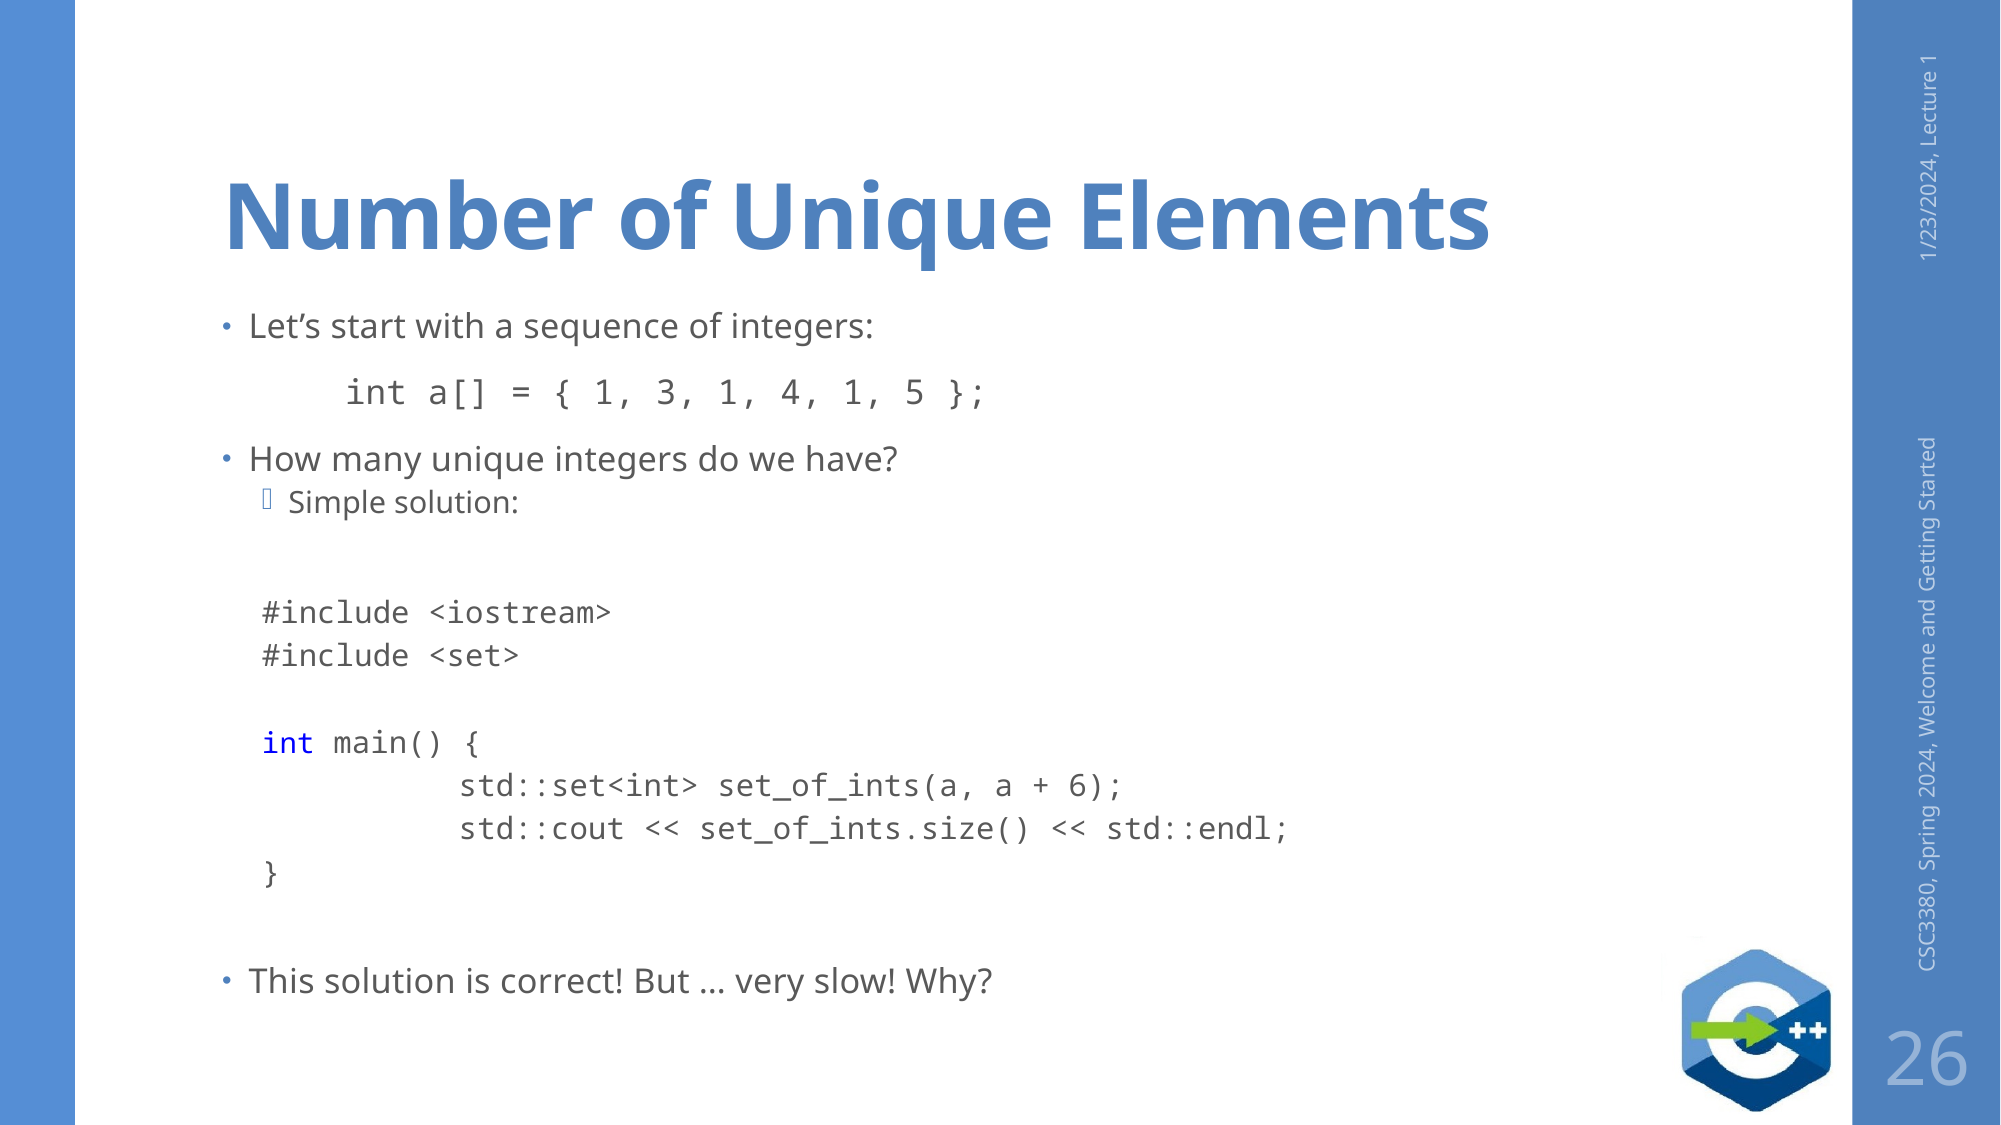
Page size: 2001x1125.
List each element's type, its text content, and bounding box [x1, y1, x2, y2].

picture [1661, 936, 1851, 1125]
list Let’s start with a sequence of integers: int a[] = { 1, 3, 1, 4, 1, 5 }; How many unique integers do we have? Simple solution: #include <iostream> #include <set> int main() { std::set<int> set_of_ints(a, a + 6); std::cout << set_of_ints.size() << std::endl; } This solution is correct! But … very slow! Why? [206, 299, 1617, 1014]
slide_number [1897, 37, 1958, 351]
footer CSC3380, Spring 2024, Welcome and Getting Started [1897, 400, 1958, 988]
title Number of Unique Elements [206, 48, 1797, 278]
slide_number 26 [1852, 1012, 2000, 1110]
